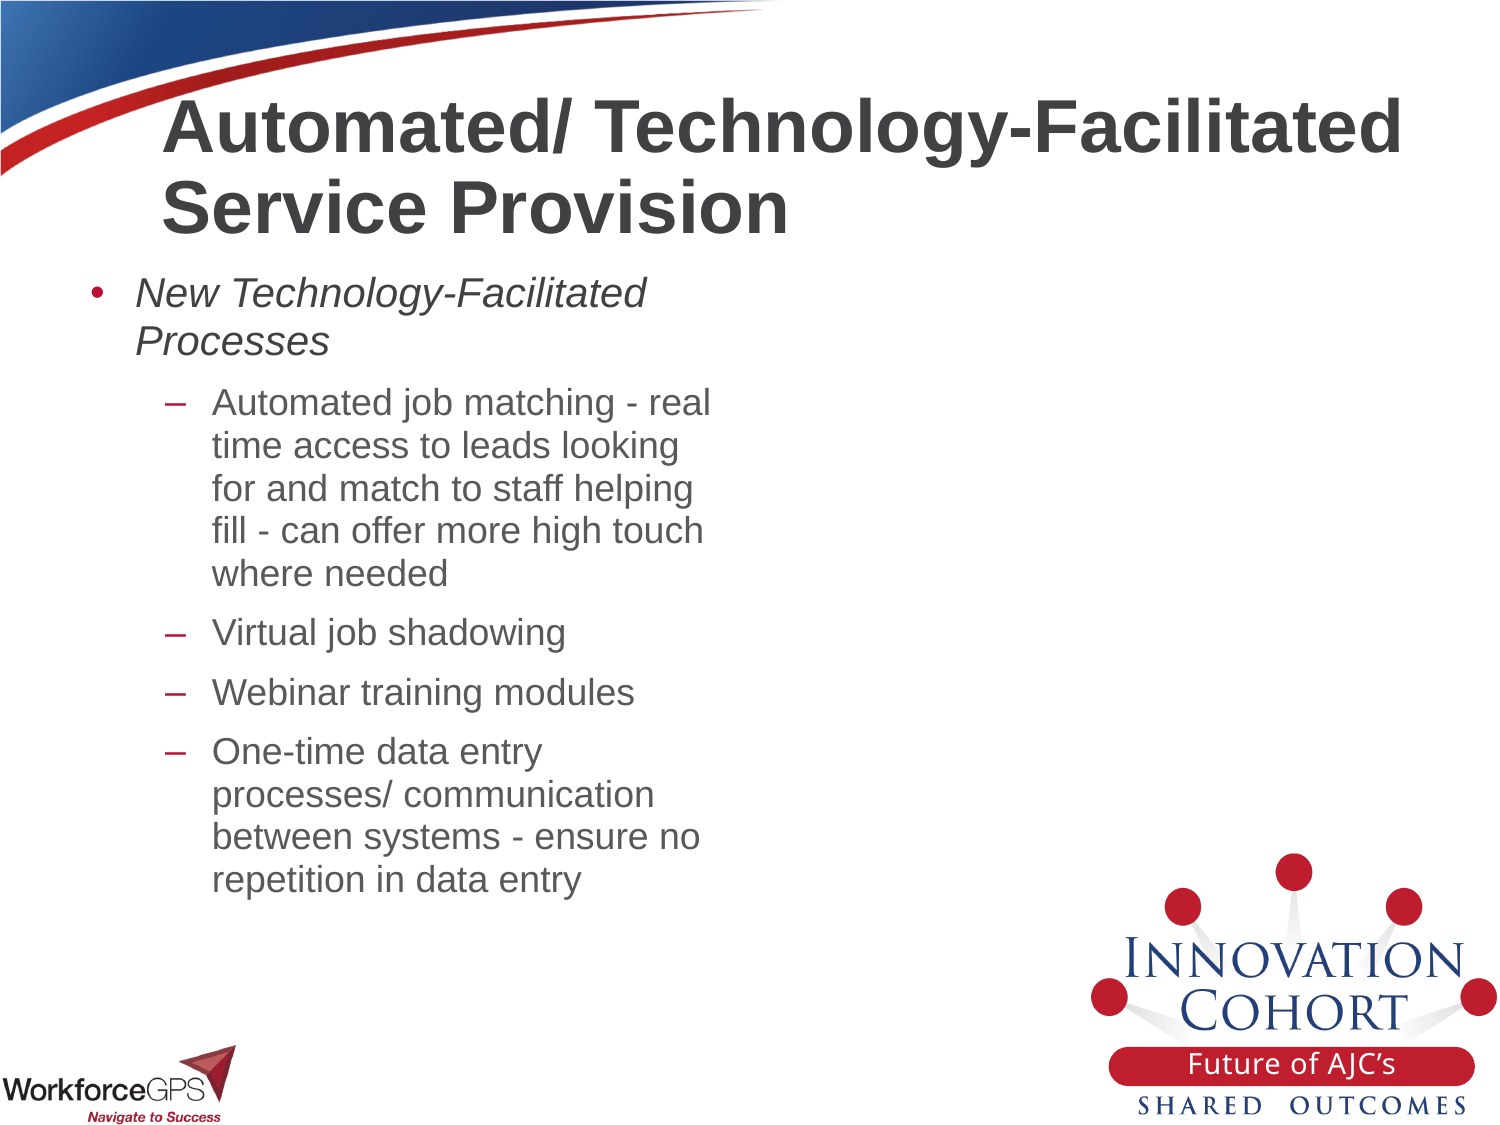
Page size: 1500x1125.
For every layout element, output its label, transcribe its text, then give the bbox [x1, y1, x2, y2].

list New Technology-Facilitated Processes Automated job matching - real time access to leads looking for and match to staff helping fill - can offer more high touch where needed Virtual job shadowing Webinar training modules One-time data entry processes/ communication between systems - ensure no repetition in data entry [75, 262, 738, 1005]
title Automated/ Technology-Facilitated Service Provision [146, 75, 1497, 263]
picture [1, 1, 789, 178]
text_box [1087, 829, 1500, 1119]
picture [0, 1044, 238, 1125]
